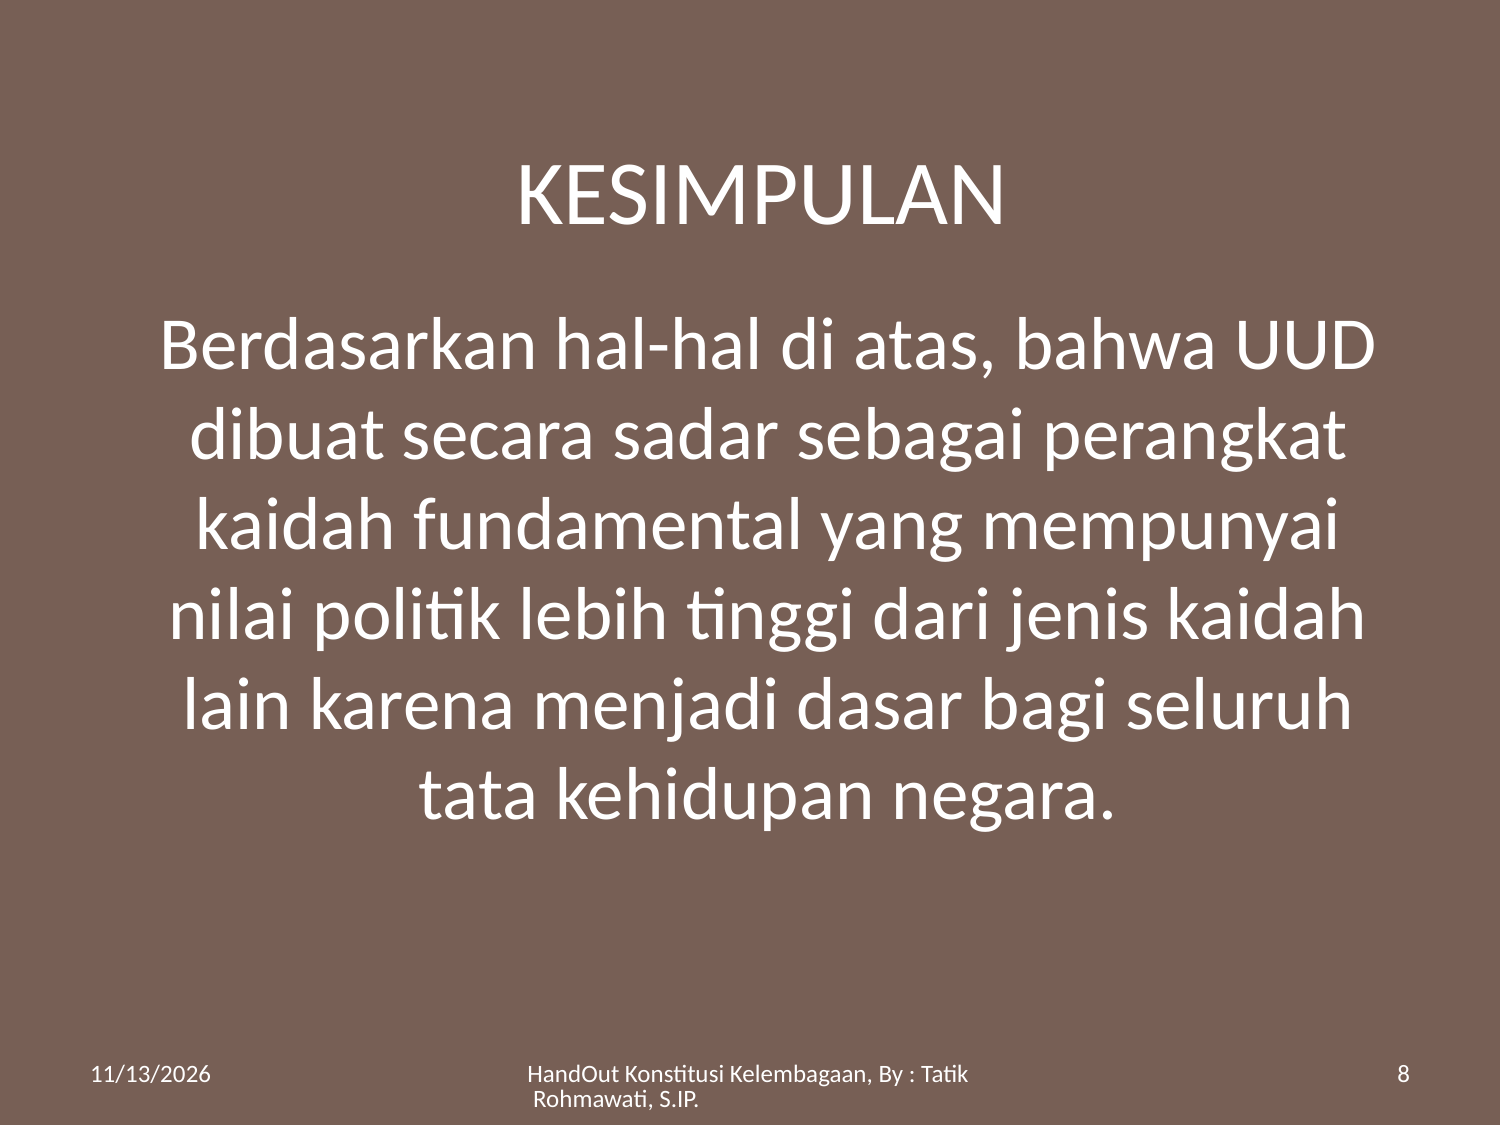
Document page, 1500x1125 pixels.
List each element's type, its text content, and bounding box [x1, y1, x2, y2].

title KESIMPULAN [125, 125, 1400, 250]
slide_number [75, 1042, 425, 1103]
slide_number 8 [1074, 1042, 1425, 1103]
footer HandOut Konstitusi Kelembagaan, By : Tatik Rohmawati, S.IP. [512, 1042, 988, 1103]
subtitle Berdasarkan hal-hal di atas, bahwa UUD dibuat secara sadar sebagai perangkat kaidah fundamental yang mempunyai nilai politik lebih tinggi dari jenis kaidah lain karena menjadi dasar bagi seluruh tata kehidupan negara. [137, 287, 1400, 988]
